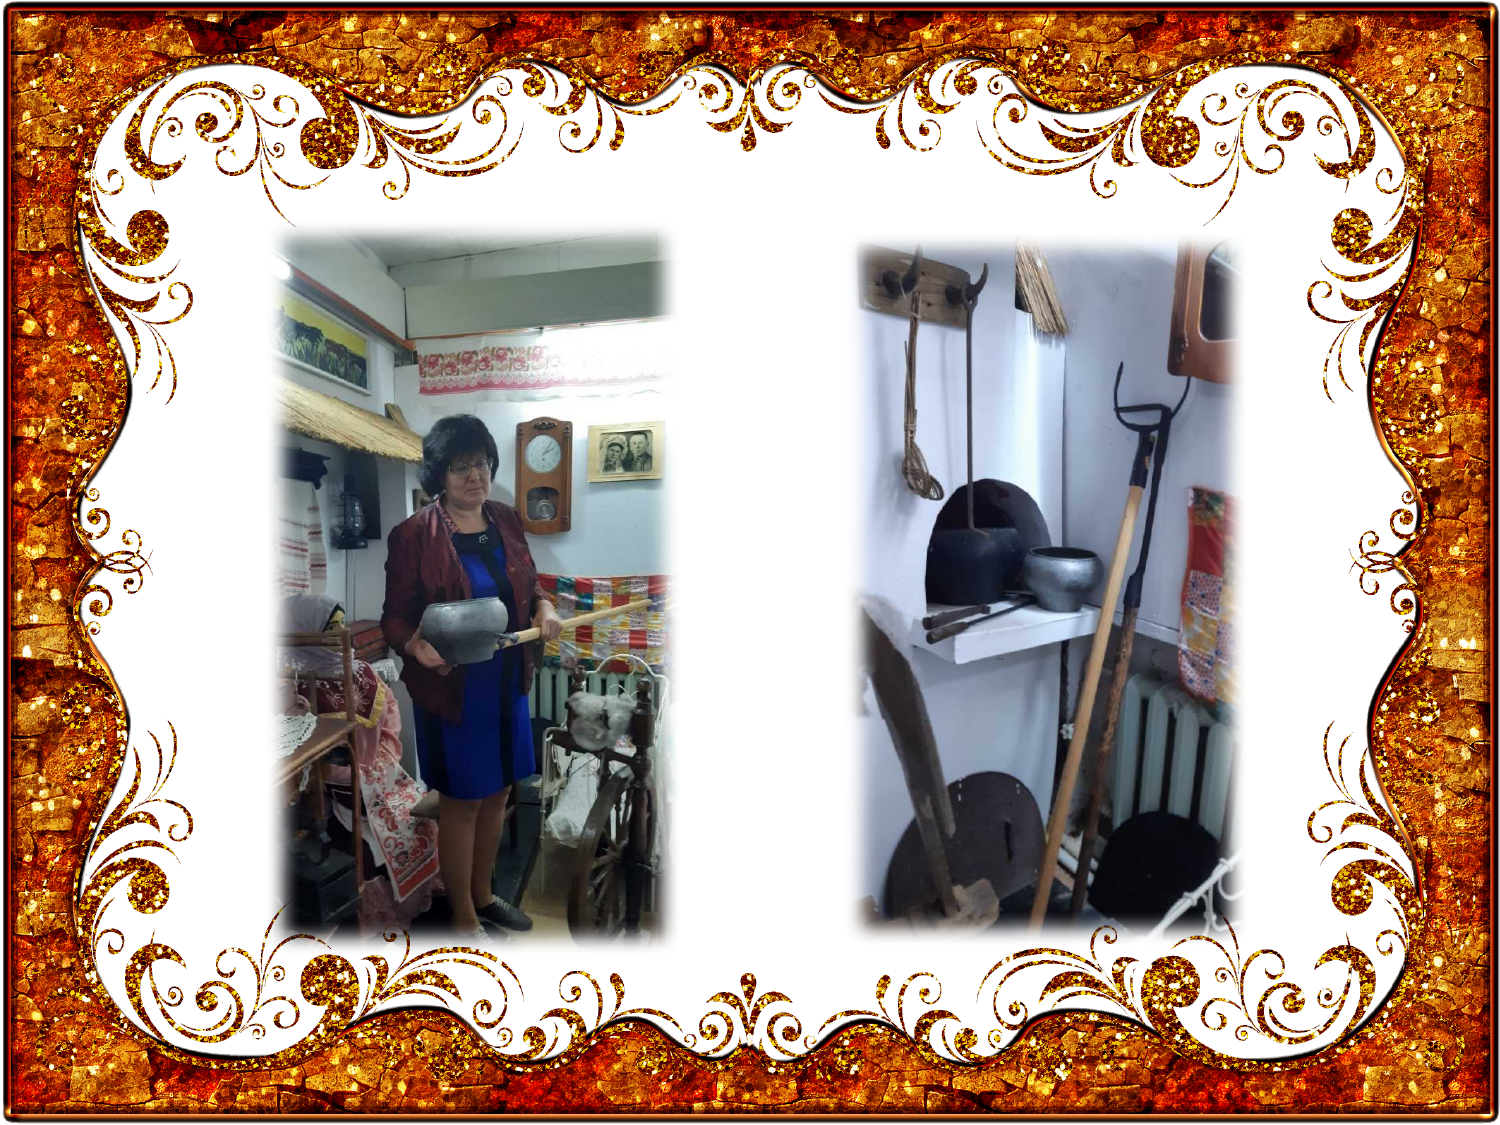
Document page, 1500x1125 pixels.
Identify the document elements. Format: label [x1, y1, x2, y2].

picture [0, 0, 1500, 1125]
list [687, 387, 1403, 790]
list [104, 380, 841, 795]
